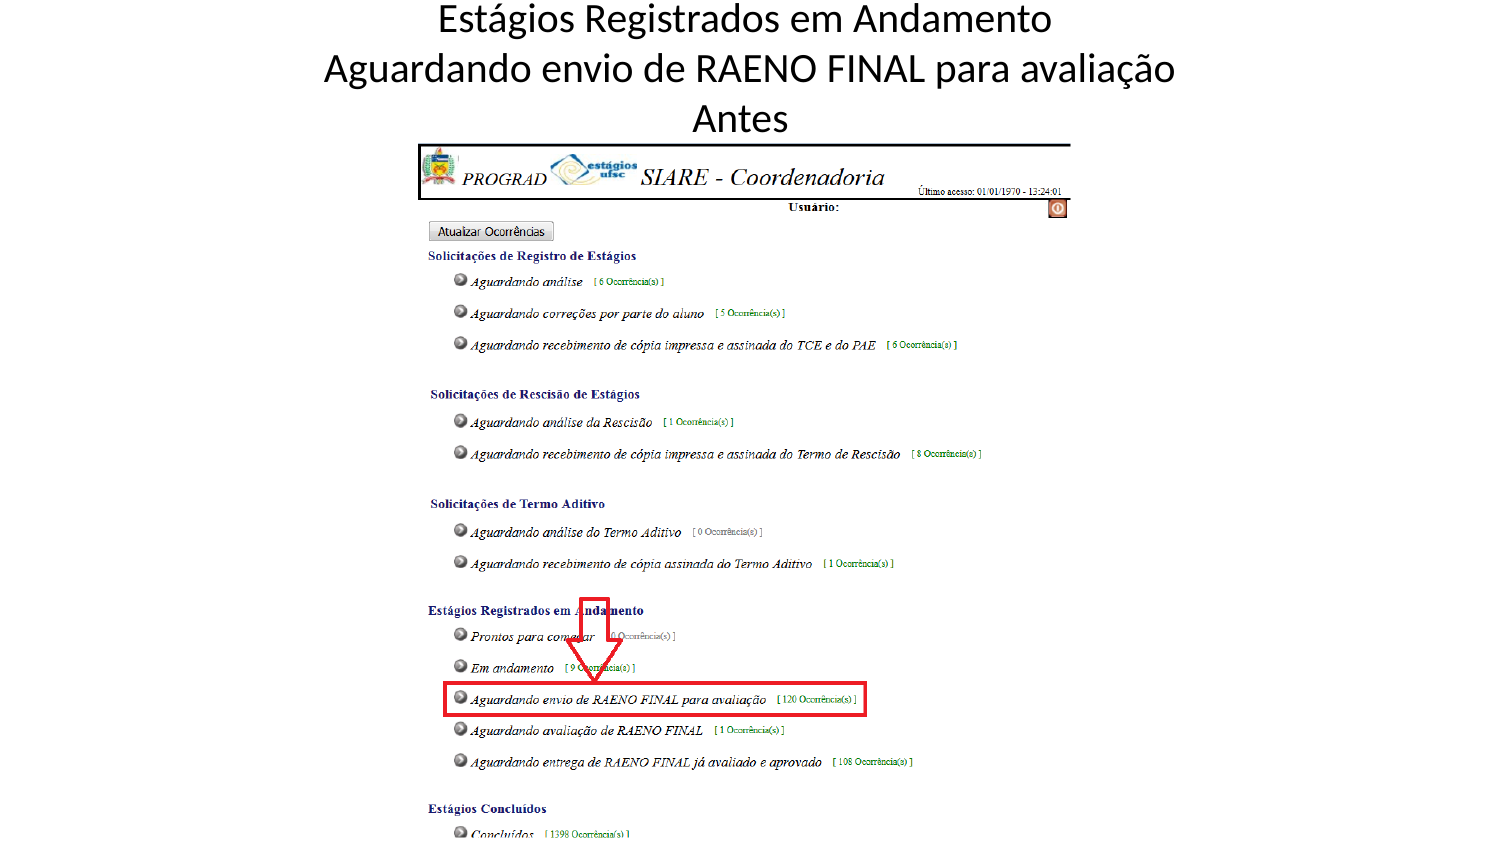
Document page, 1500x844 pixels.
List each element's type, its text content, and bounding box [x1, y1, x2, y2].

picture [418, 143, 1082, 838]
text_box Estágios Registrados em Andamento Aguardando envio de RAENO FINAL para avaliação Antes [88, 0, 1412, 149]
